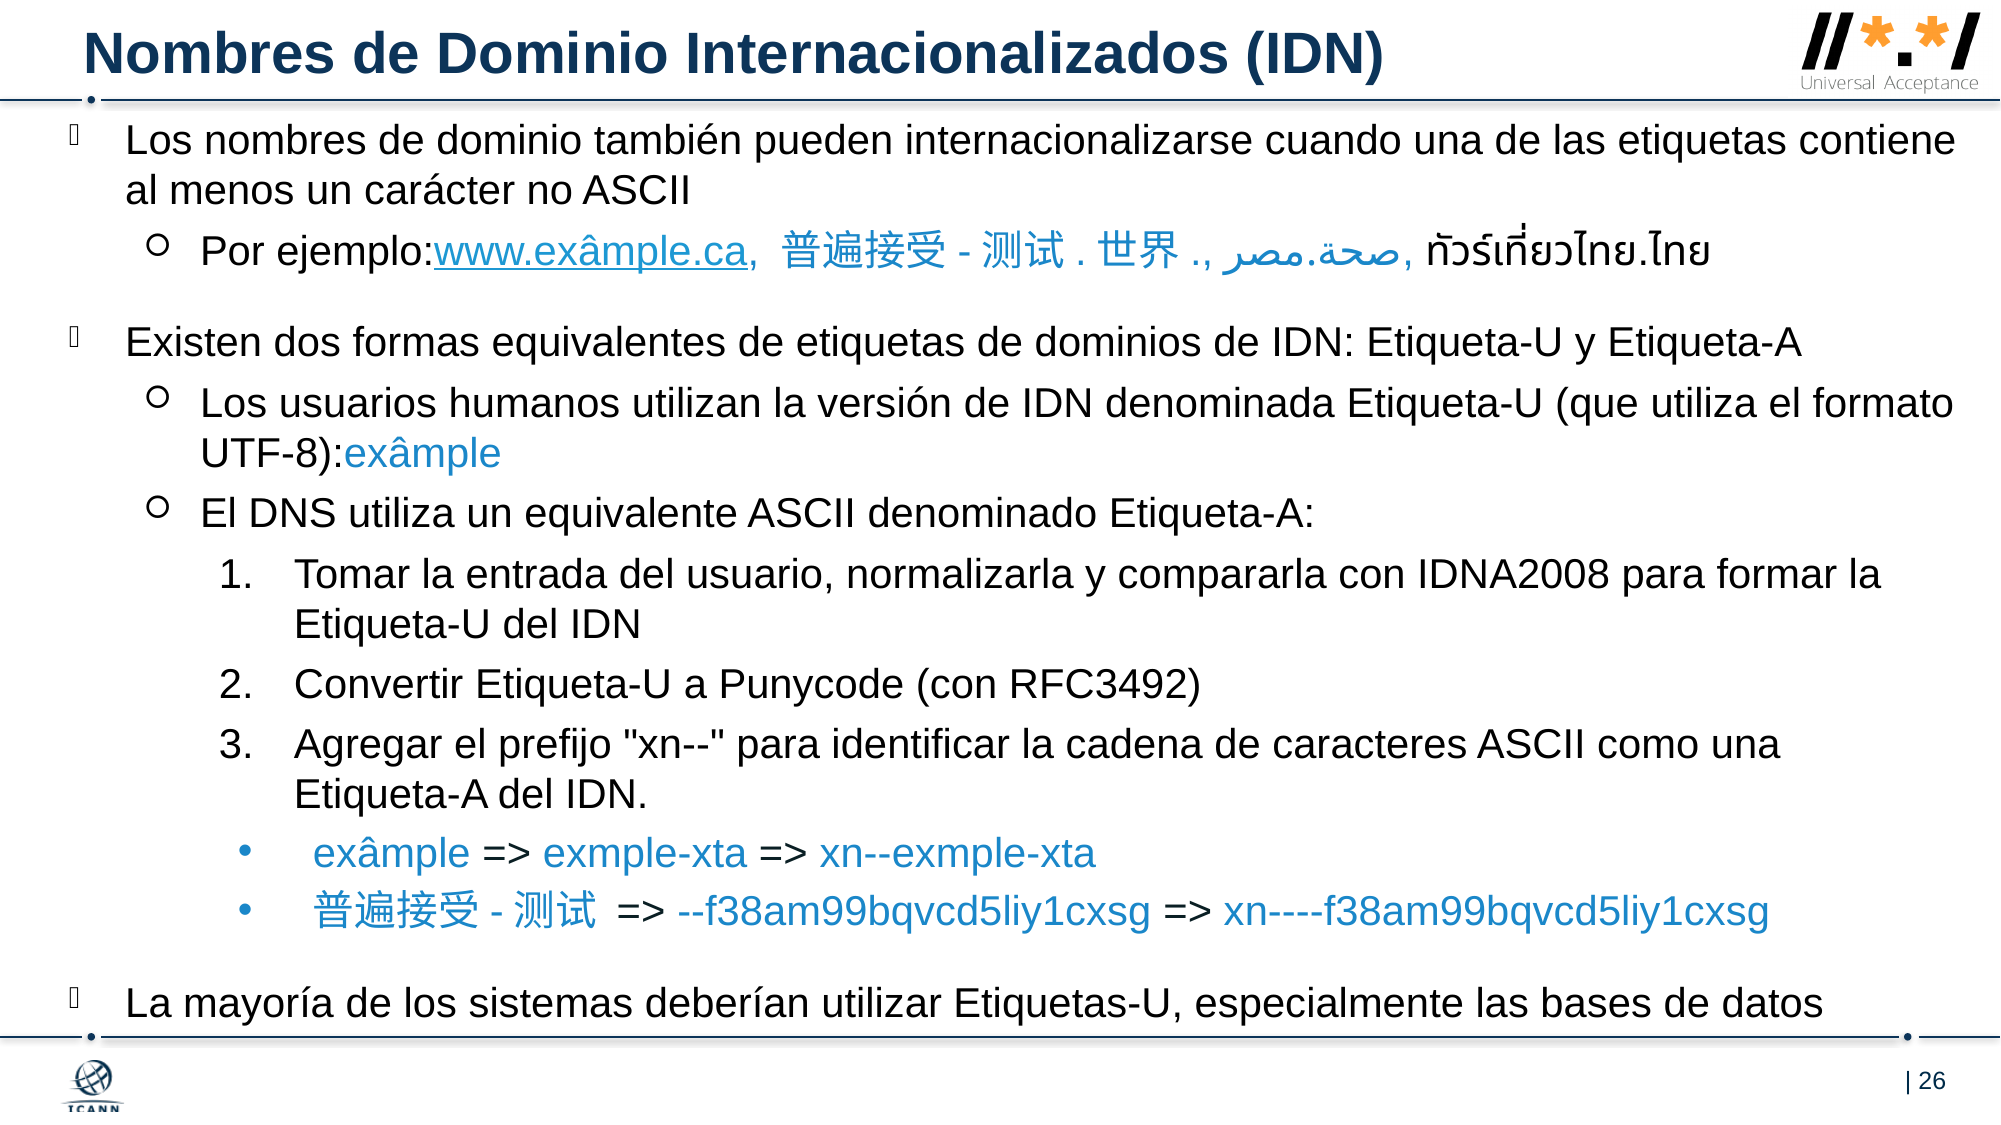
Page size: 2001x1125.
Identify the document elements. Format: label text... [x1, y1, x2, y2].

picture [1788, 5, 1993, 99]
title Nombres de Dominio Internacionalizados (IDN) [68, 7, 1784, 82]
list Los nombres de dominio también pueden internacionalizarse cuando una de las etiquetas contiene al menos un carácter no ASCII Por ejemplo:www.exâmple.ca, 普遍接受-测试.世界., صحة.مصر, ทัวร์เที่ยวไทย.ไทย Existen dos formas equivalentes de etiquetas de dominios de IDN: Etiqueta-U y Etiqueta-A Los usuarios humanos utilizan la versión de IDN denominada Etiqueta-U (que utiliza el formato UTF-8):exâmple El DNS utiliza un equivalente ASCII denominado Etiqueta-A: Tomar la entrada del usuario, normalizarla y compararla con IDNA2008 para formar la Etiqueta-U del IDN Convertir Etiqueta-U a Punycode (con RFC3492) Agregar el prefijo "xn--" para identificar la cadena de caracteres ASCII como una Etiqueta-A del IDN. exâmple => exmple-xta => xn--exmple-xta 普遍接受-测试 => --f38am99bqvcd5liy1cxsg => xn----f38am99bqvcd5liy1cxsg La mayoría de los sistemas deberían utilizar Etiquetas-U, especialmente las bases de datos [68, 113, 1993, 903]
